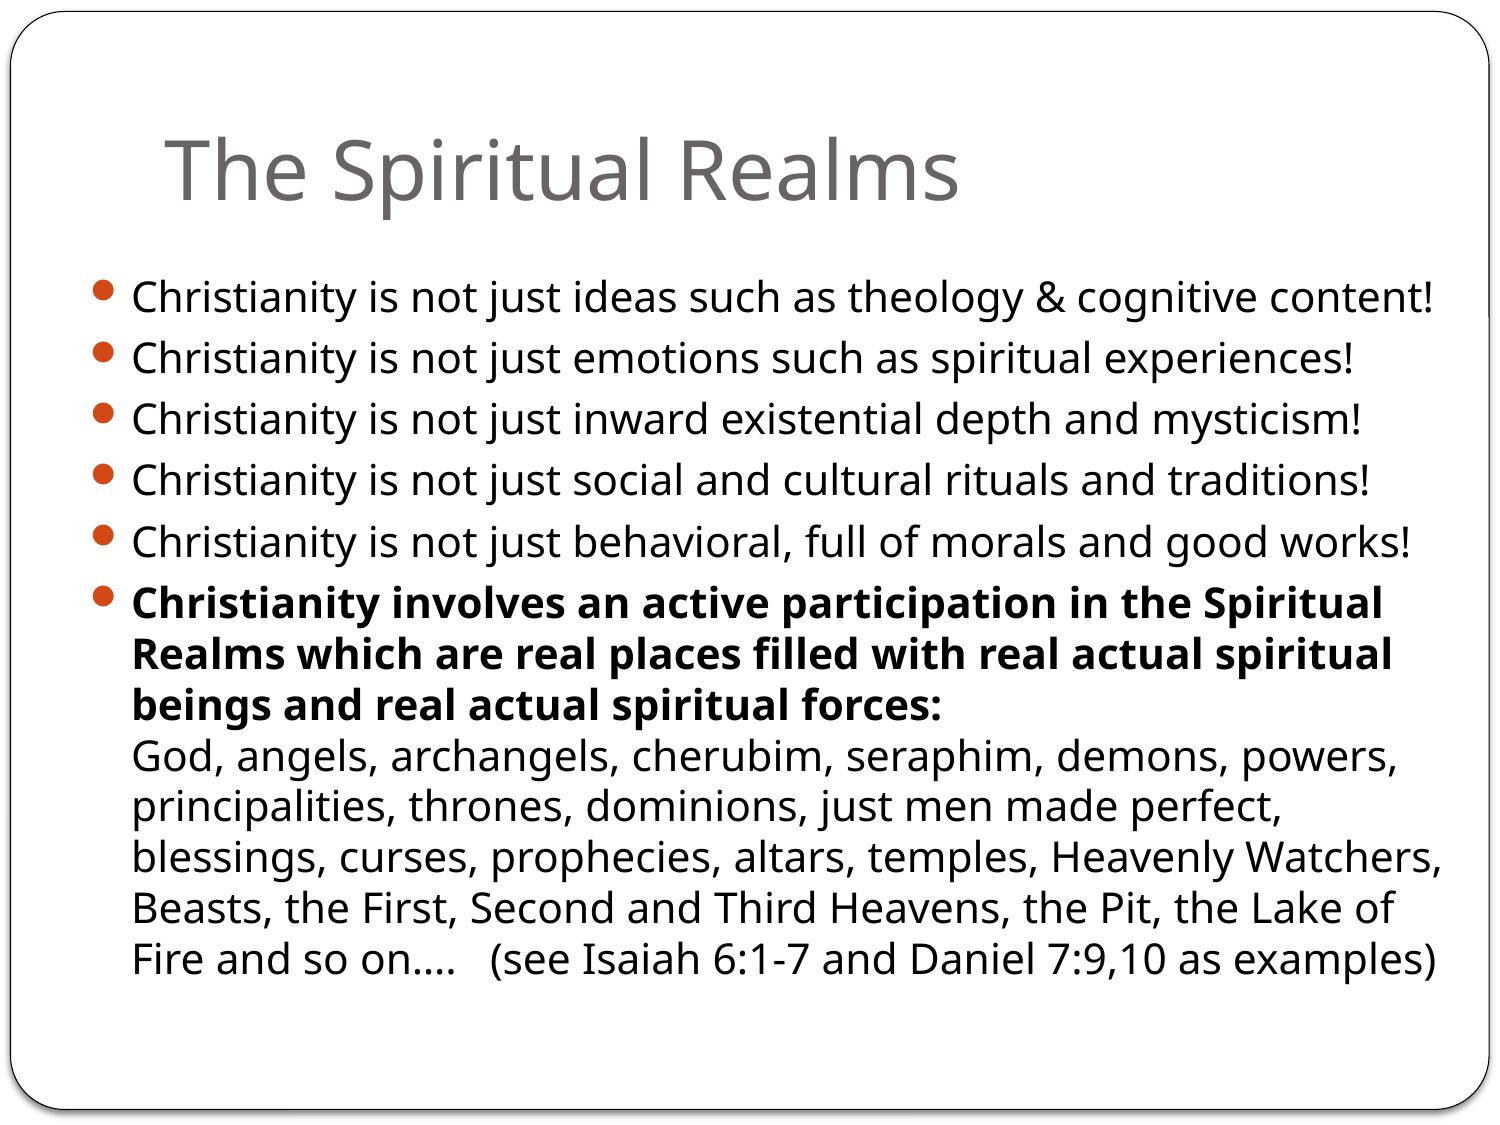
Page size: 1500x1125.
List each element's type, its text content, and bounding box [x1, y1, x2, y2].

list Christianity is not just ideas such as theology & cognitive content! Christianity is not just emotions such as spiritual experiences! Christianity is not just inward existential depth and mysticism! Christianity is not just social and cultural rituals and traditions! Christianity is not just behavioral, full of morals and good works! Christianity involves an active participation in the Spiritual Realms which are real places filled with real actual spiritual beings and real actual spiritual forces: God, angels, archangels, cherubim, seraphim, demons, powers, principalities, thrones, dominions, just men made perfect, blessings, curses, prophecies, altars, temples, Heavenly Watchers, Beasts, the First, Second and Third Heavens, the Pit, the Lake of Fire and so on…. (see Isaiah 6:1-7 and Daniel 7:9,10 as examples) [75, 262, 1463, 1005]
title The Spiritual Realms [150, 45, 1425, 233]
